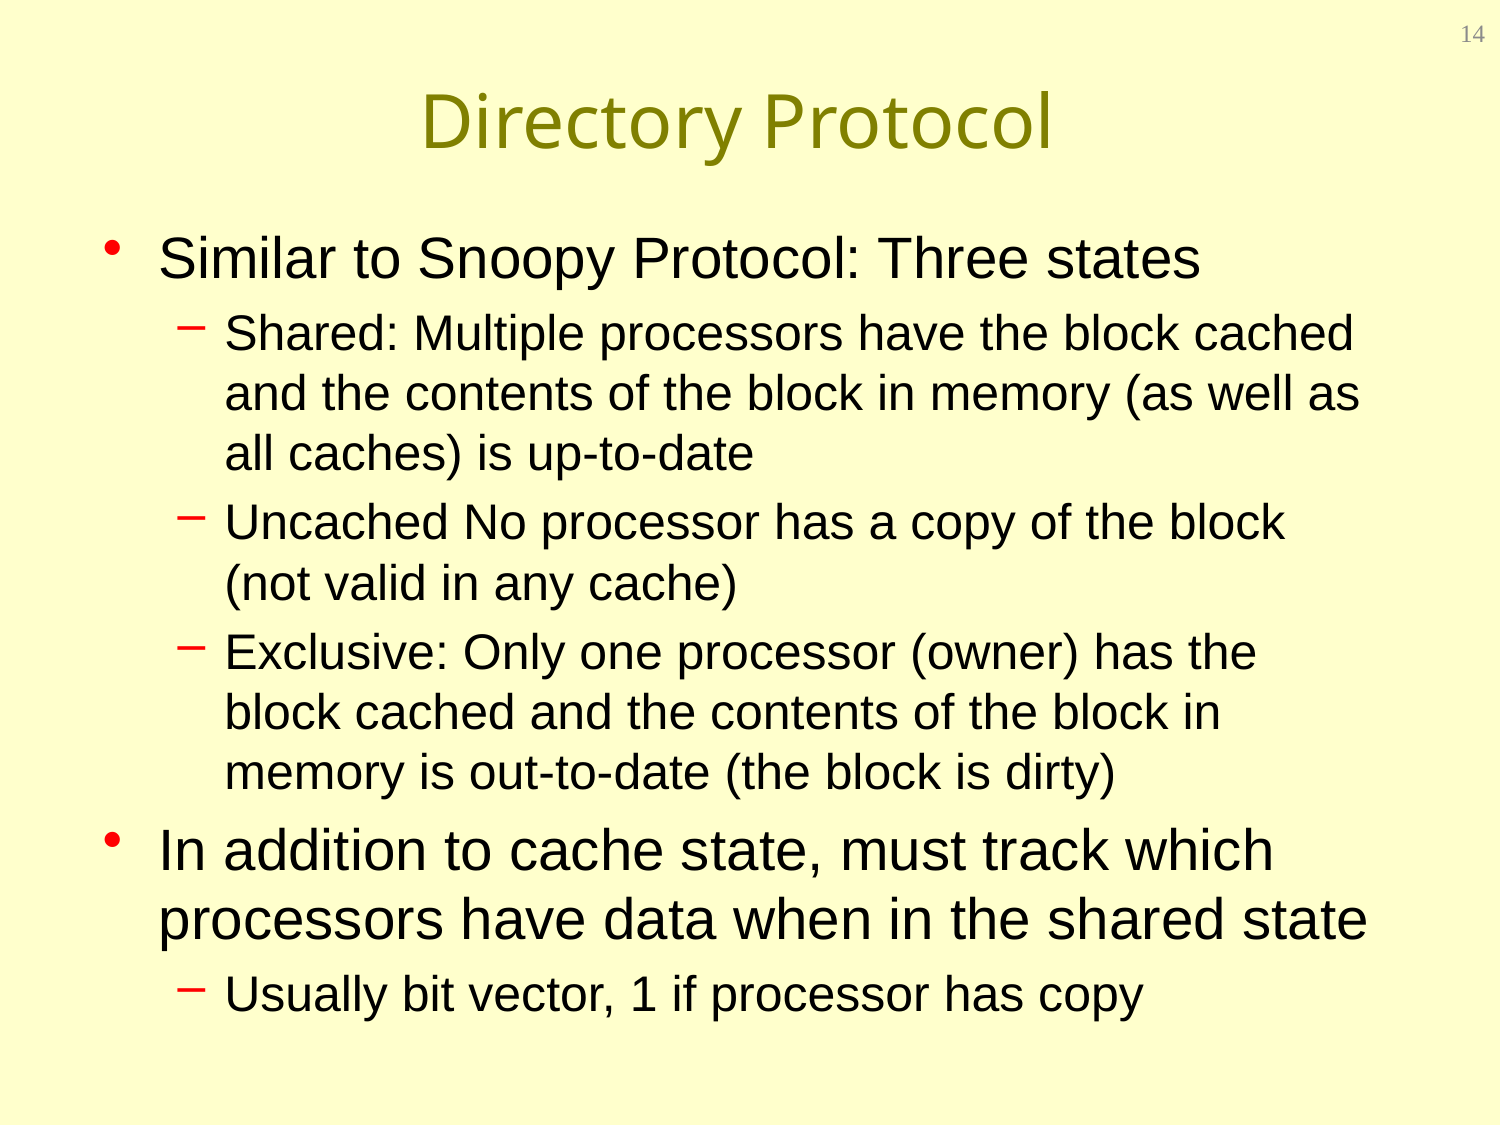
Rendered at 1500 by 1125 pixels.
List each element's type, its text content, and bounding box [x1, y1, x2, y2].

slide_number 14 [1149, 2, 1500, 63]
list Similar to Snoopy Protocol: Three states Shared: Multiple processors have the block cached and the contents of the block in memory (as well as all caches) is up-to-date Uncached No processor has a copy of the block (not valid in any cache) Exclusive: Only one processor (owner) has the block cached and the contents of the block in memory is out-to-date (the block is dirty) In addition to cache state, must track which processors have data when in the shared state Usually bit vector, 1 if processor has copy [87, 212, 1388, 1076]
title Directory Protocol [87, 24, 1388, 212]
